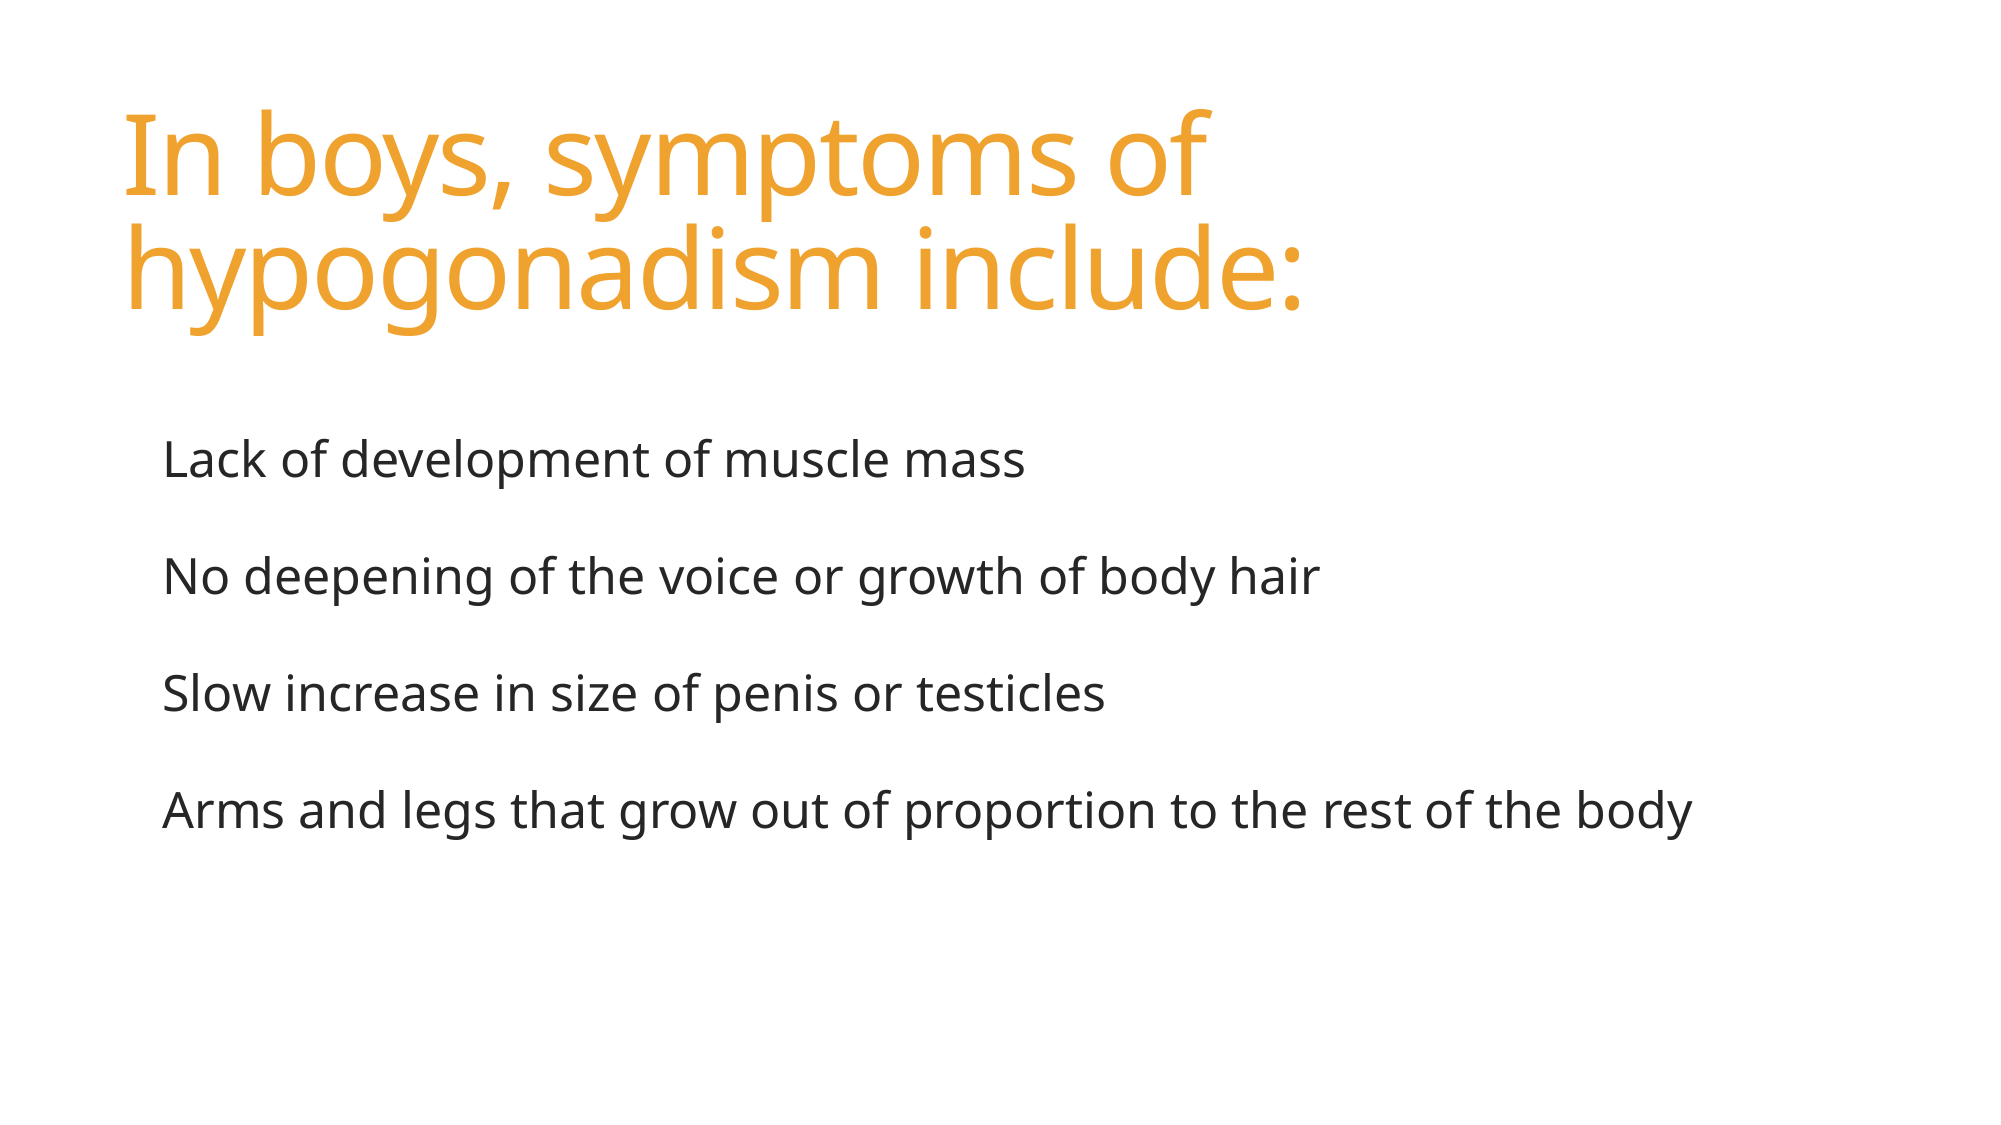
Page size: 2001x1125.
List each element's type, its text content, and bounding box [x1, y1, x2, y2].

list Lack of development of muscle mass No deepening of the voice or growth of body hair Slow increase in size of penis or testicles Arms and legs that grow out of proportion to the rest of the body [132, 389, 1897, 1008]
title In boys, symptoms of hypogonadism include: [107, 81, 1875, 354]
